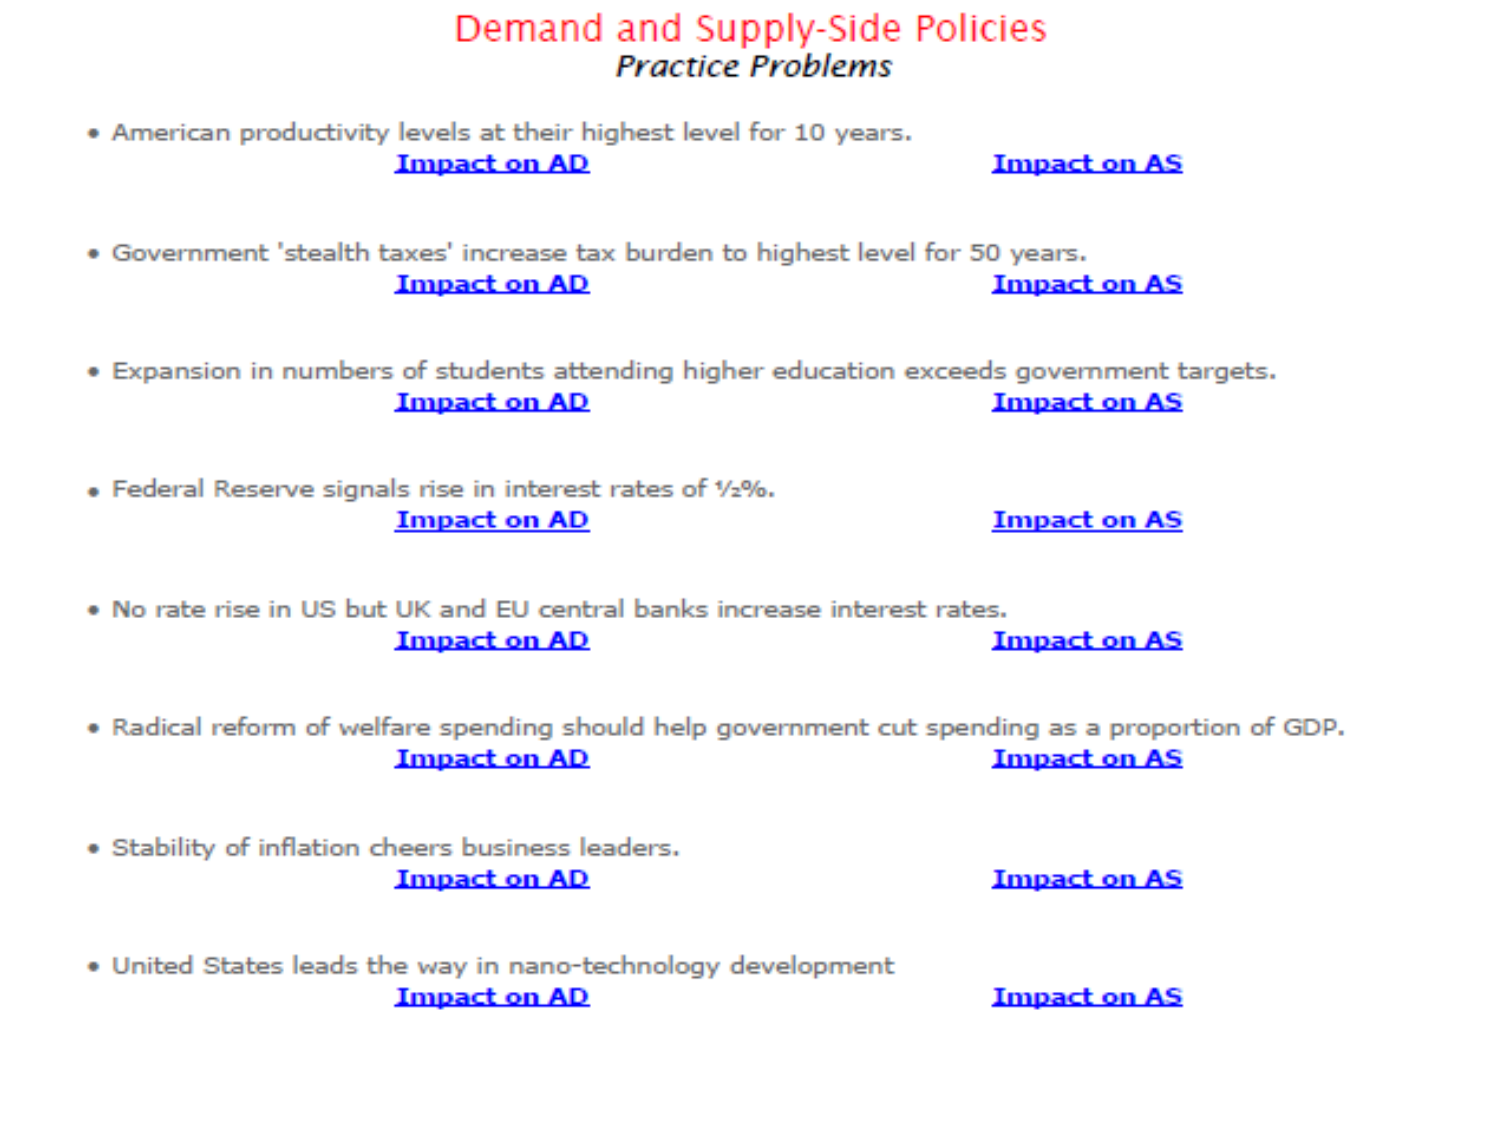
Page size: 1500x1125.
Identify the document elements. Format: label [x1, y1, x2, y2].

picture [36, 0, 1500, 1036]
